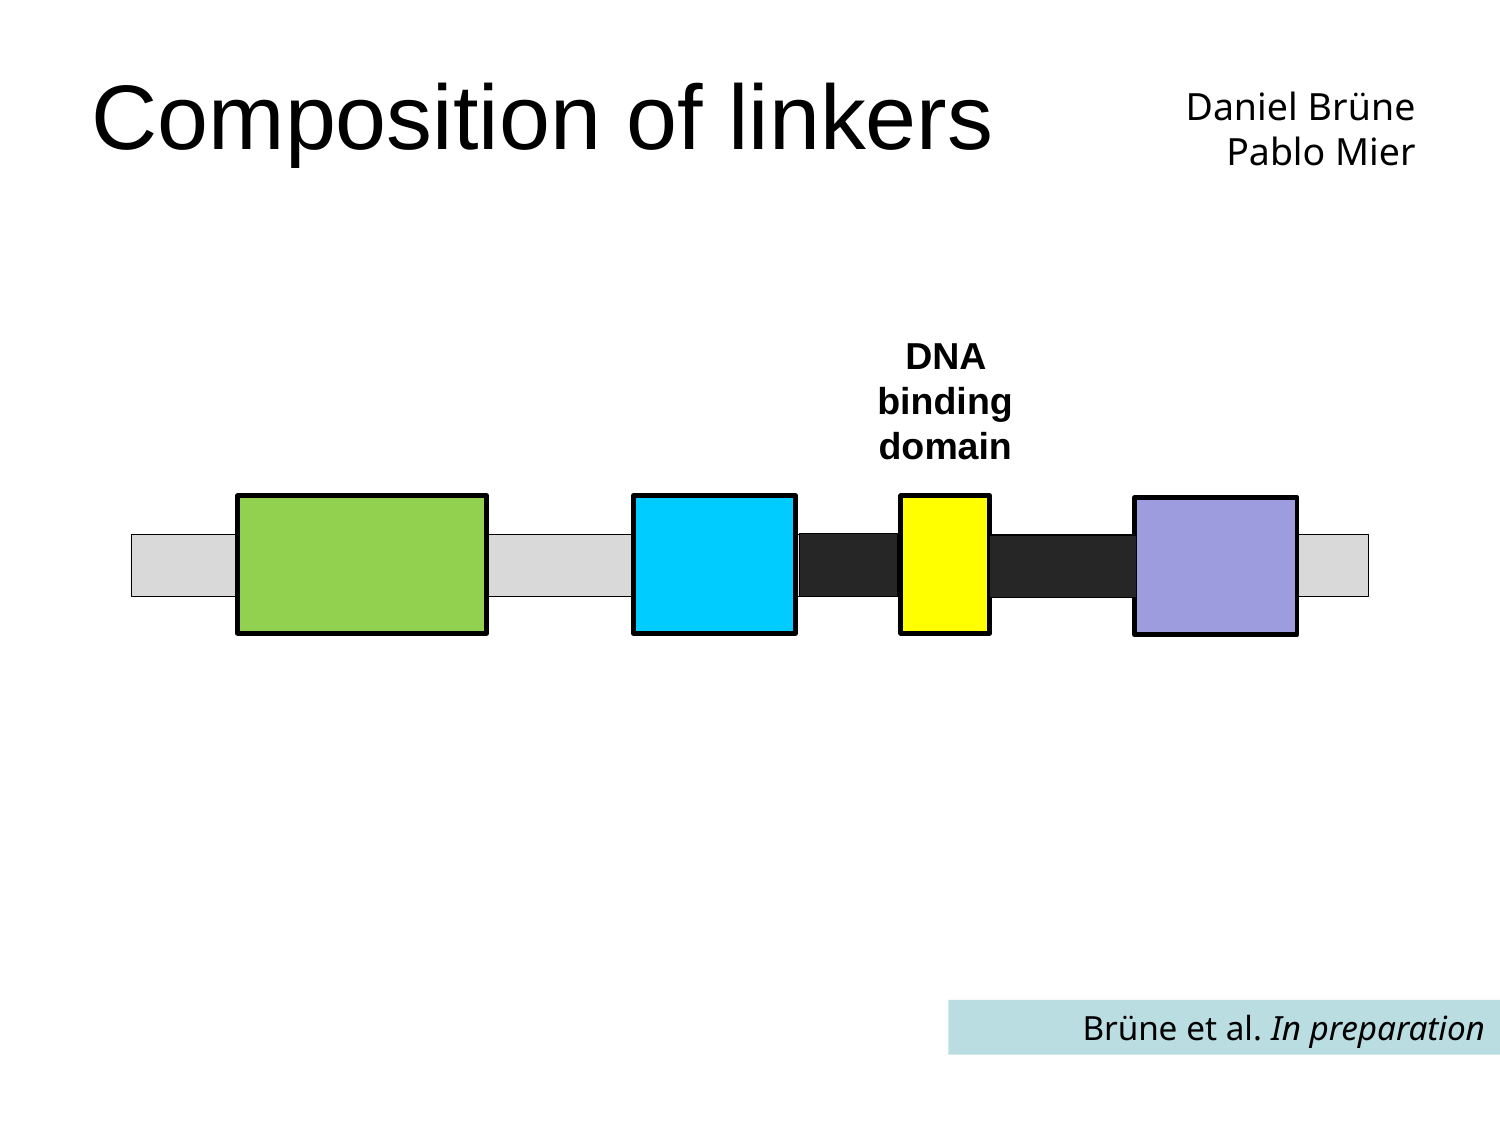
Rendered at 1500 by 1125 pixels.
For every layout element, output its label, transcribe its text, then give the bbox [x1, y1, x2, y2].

text_box [1134, 497, 1297, 635]
text_box [900, 606, 990, 634]
text_box [237, 495, 487, 634]
text_box [487, 534, 633, 597]
text_box [633, 495, 796, 634]
text_box [900, 495, 990, 532]
text_box Daniel Brüne Pablo Mier [1156, 75, 1431, 181]
text_box Brüne et al. In preparation [948, 999, 1500, 1055]
text_box [1297, 534, 1369, 597]
text_box [130, 534, 237, 597]
title Composition of linkers [37, 0, 1049, 226]
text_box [798, 533, 1137, 598]
text_box DNA binding domain [842, 325, 1049, 475]
